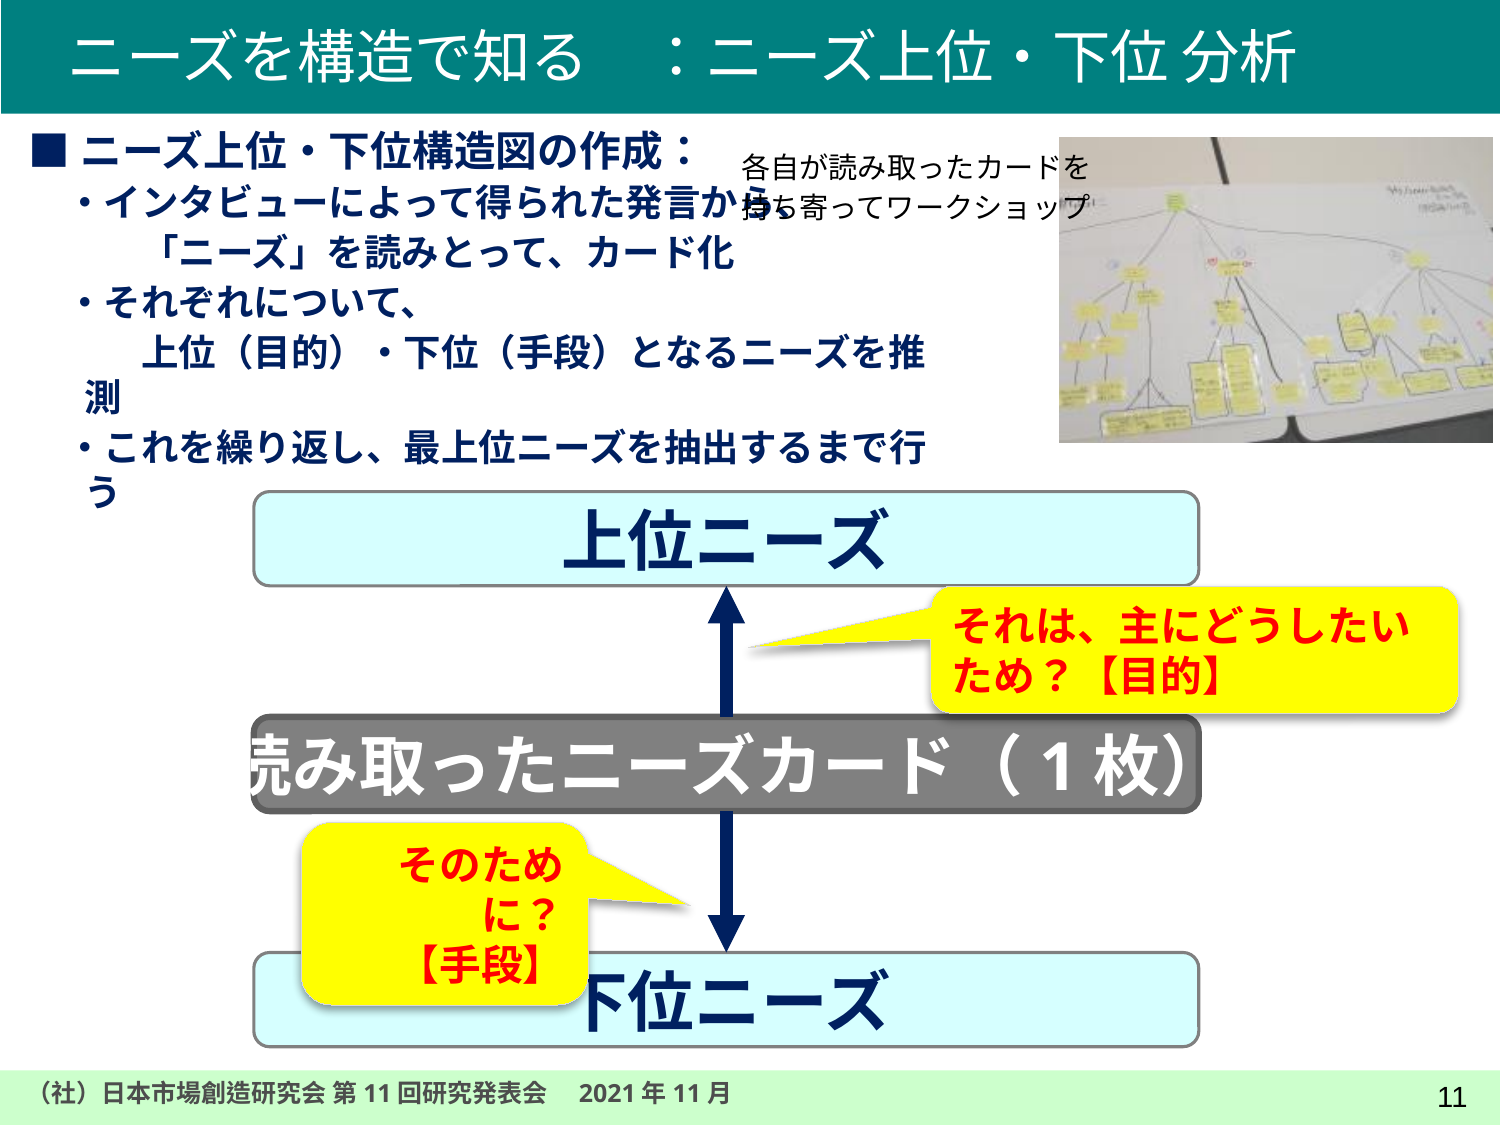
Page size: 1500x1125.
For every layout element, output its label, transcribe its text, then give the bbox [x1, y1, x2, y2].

text_box 読み取ったニーズカード（1枚） [253, 716, 1199, 812]
title ニーズを構造で知る ：ニーズ上位・下位 分析 [52, 0, 1459, 114]
text_box それは、主にどうしたいため？【目的】 [748, 586, 1459, 714]
text_box 各自が読み取ったカードを 持ち寄ってワークショップ [726, 141, 1053, 227]
text_box 下位ニーズ [253, 952, 1199, 1047]
text_box ■ニーズ上位・下位構造図の作成： ・インタビューによって得られた発言から、 「ニーズ」を読みとって、カード化 ・それぞれについて、 上位（目的）・下位（手段）となるニーズを推測 ・これを繰り返し、最上位ニーズを抽出するまで行う [13, 116, 975, 481]
text_box 上位ニーズ [253, 491, 1199, 586]
text_box 10 [1132, 1073, 1483, 1118]
picture [1058, 137, 1494, 444]
text_box そのために？ 【手段】 [301, 822, 691, 1006]
